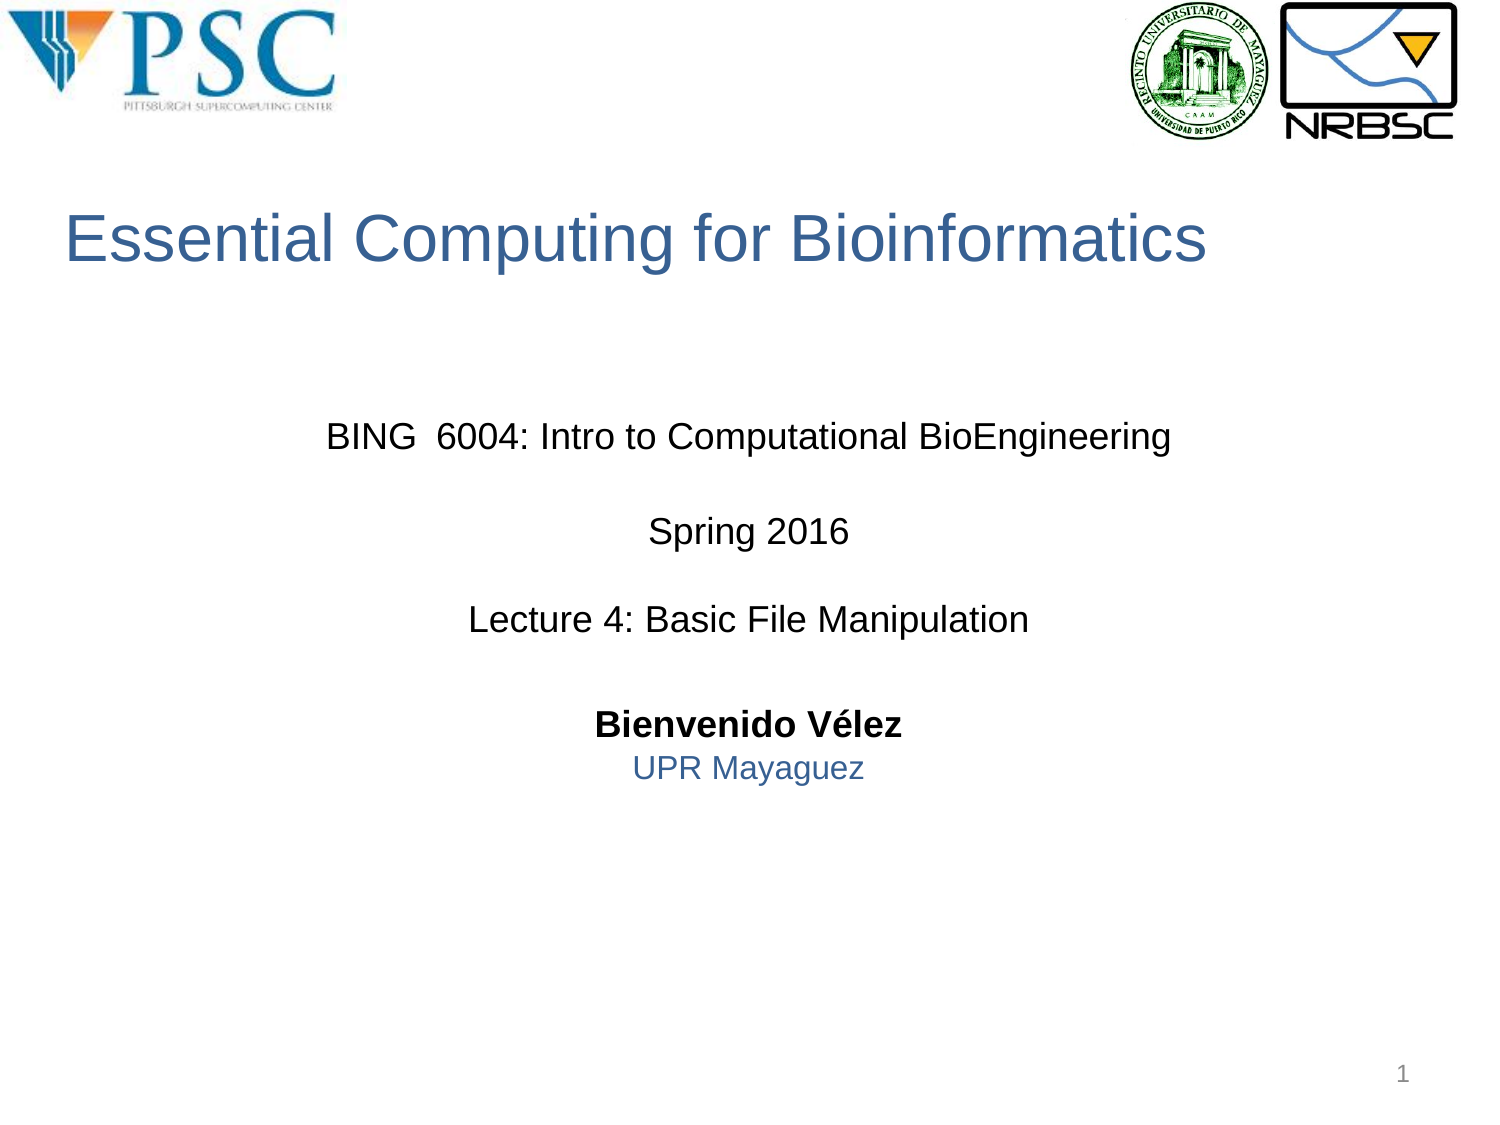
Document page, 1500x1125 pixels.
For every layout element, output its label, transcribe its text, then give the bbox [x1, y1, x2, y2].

text_box BING 6004: Intro to Computational BioEngineering Spring 2016 Lecture 4: Basic File Manipulation [162, 324, 1300, 649]
subtitle Bienvenido Vélez UPR Mayaguez [112, 650, 1350, 1075]
slide_number 1 [1074, 1042, 1425, 1103]
picture [1125, 0, 1463, 150]
picture [0, 0, 347, 127]
title Essential Computing for Bioinformatics [50, 187, 1400, 350]
